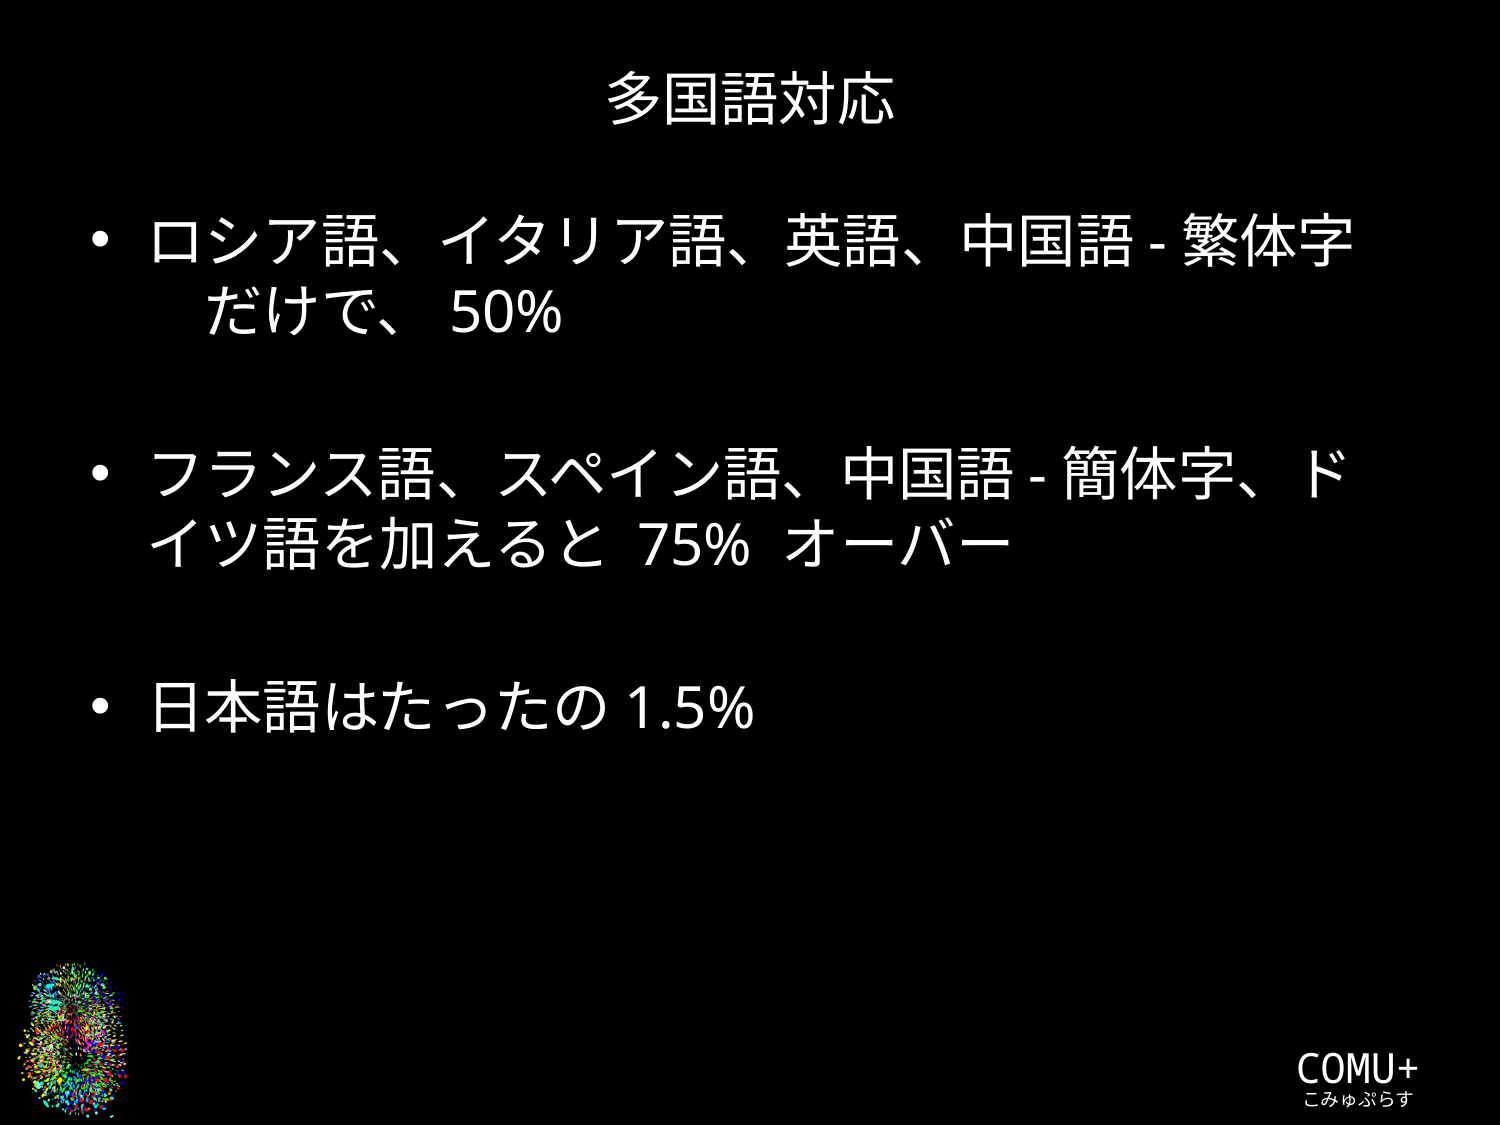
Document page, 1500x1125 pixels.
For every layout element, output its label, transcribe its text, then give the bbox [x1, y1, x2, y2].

picture [17, 962, 127, 1118]
list ロシア語、イタリア語、英語、中国語-繁体字 だけで、50% フランス語、スペイン語、中国語-簡体字、ドイツ語を加えると 75% オーバー 日本語はたったの1.5% [75, 196, 1425, 1012]
title 多国語対応 [75, 45, 1425, 149]
